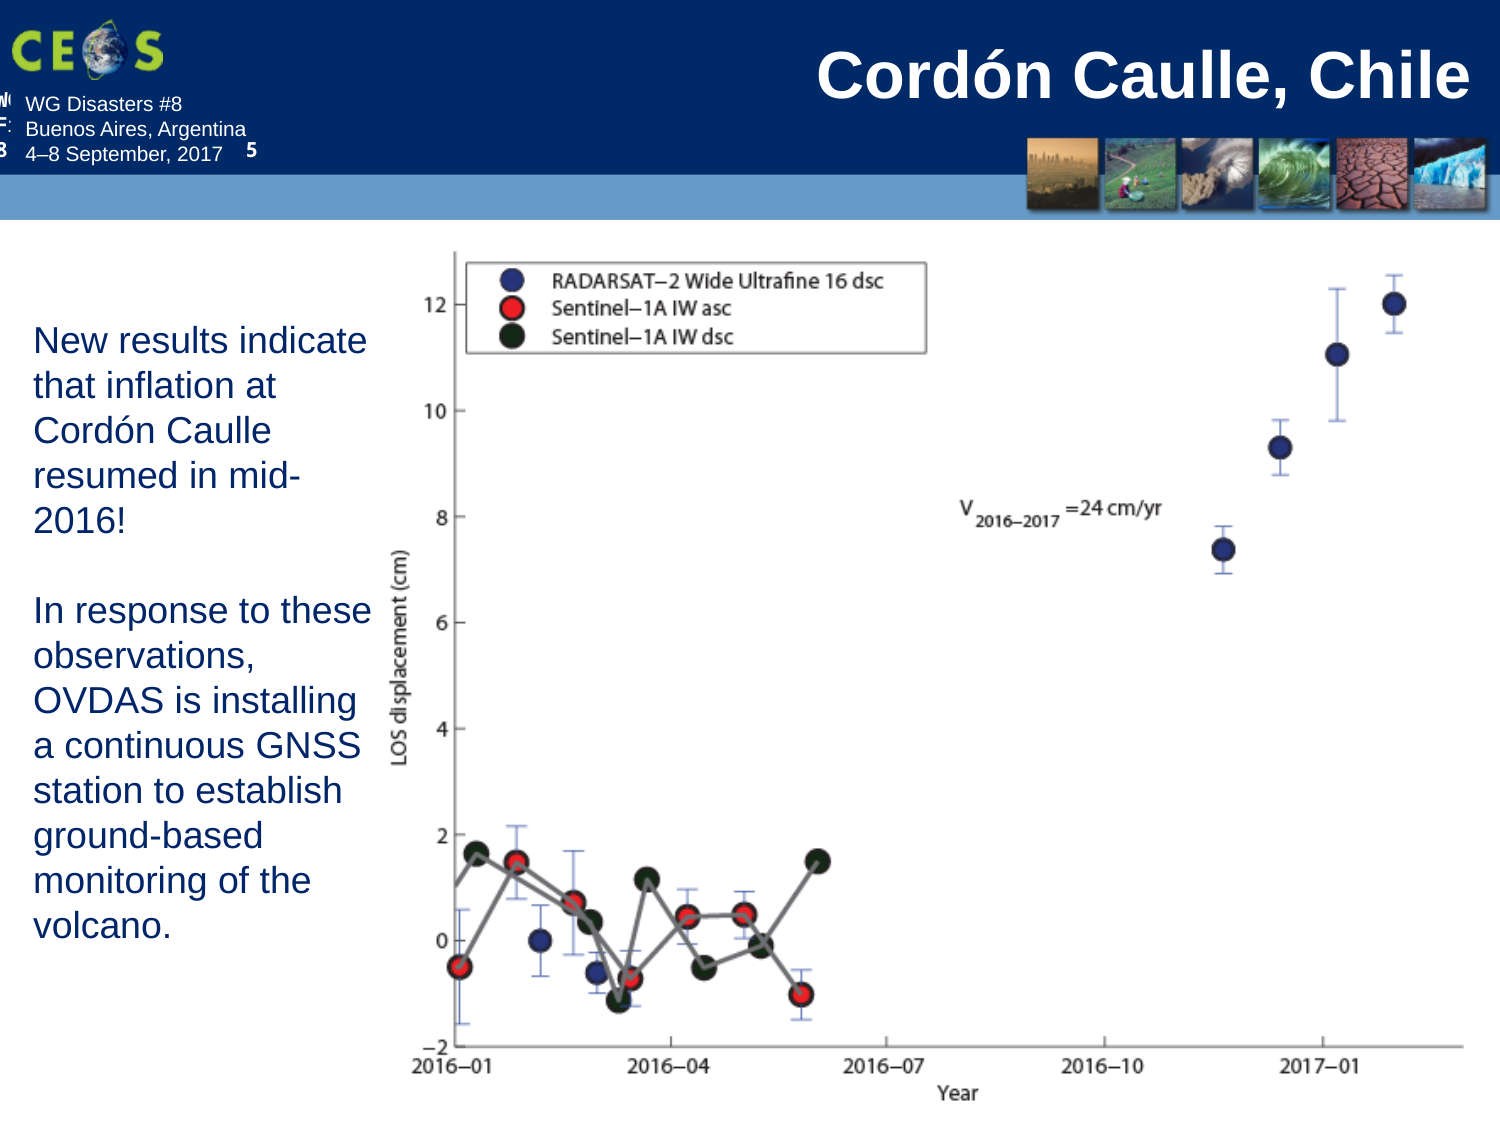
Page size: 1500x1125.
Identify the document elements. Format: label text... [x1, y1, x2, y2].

picture [370, 228, 1498, 1111]
picture [0, 0, 1500, 220]
text_box New results indicate that inflation at Cordón Caulle resumed in mid-2016! In response to these observations, OVDAS is installing a continuous GNSS station to establish ground-based monitoring of the volcano. [18, 308, 365, 954]
title Cordón Caulle, Chile [273, 30, 1488, 114]
